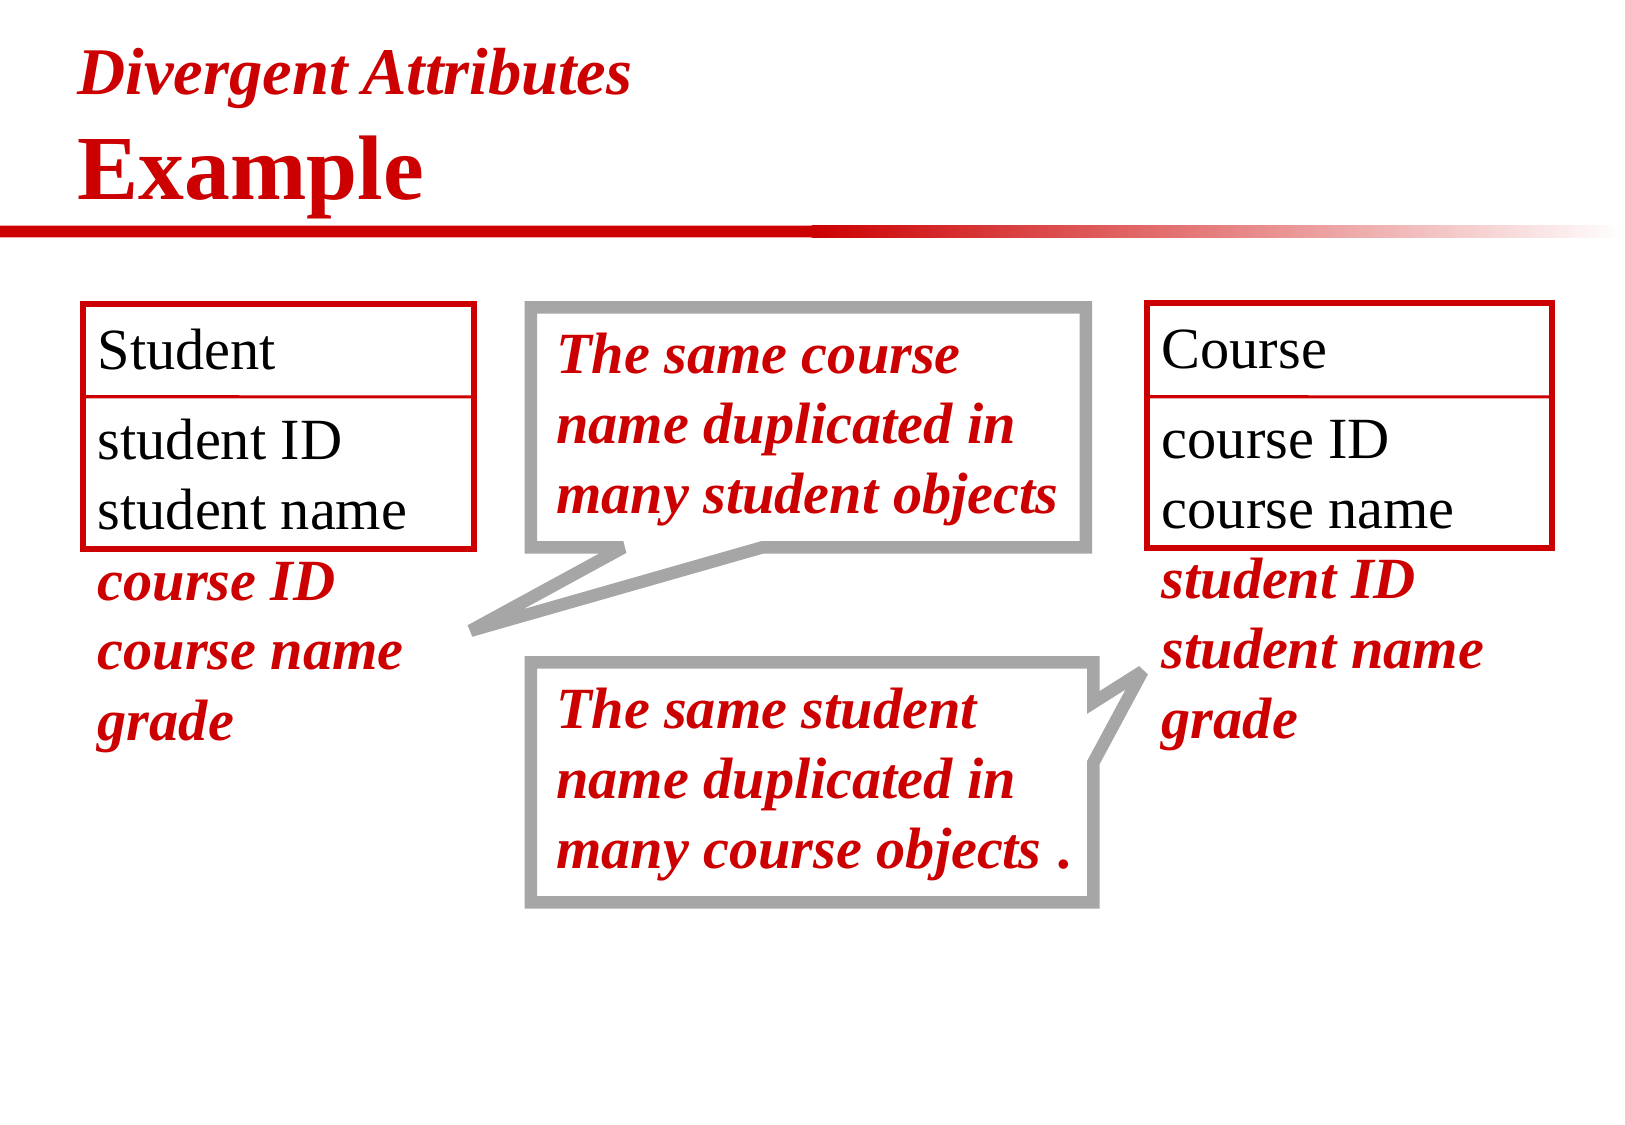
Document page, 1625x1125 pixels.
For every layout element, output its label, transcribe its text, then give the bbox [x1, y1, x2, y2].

text_box Course course ID course name [1146, 303, 1552, 396]
text_box Student student ID student name [83, 397, 474, 534]
text_box The same course name duplicated in many student objects [470, 307, 1086, 631]
title Divergent Attributes Example [62, 43, 1563, 226]
text_box The same student name duplicated in many course objects . [530, 662, 1143, 903]
text_box Course course ID course name [1146, 397, 1552, 533]
text_box student ID student name grade [1146, 533, 1552, 758]
text_box course ID course name grade [83, 534, 474, 759]
text_box Student student ID student name [83, 304, 474, 396]
